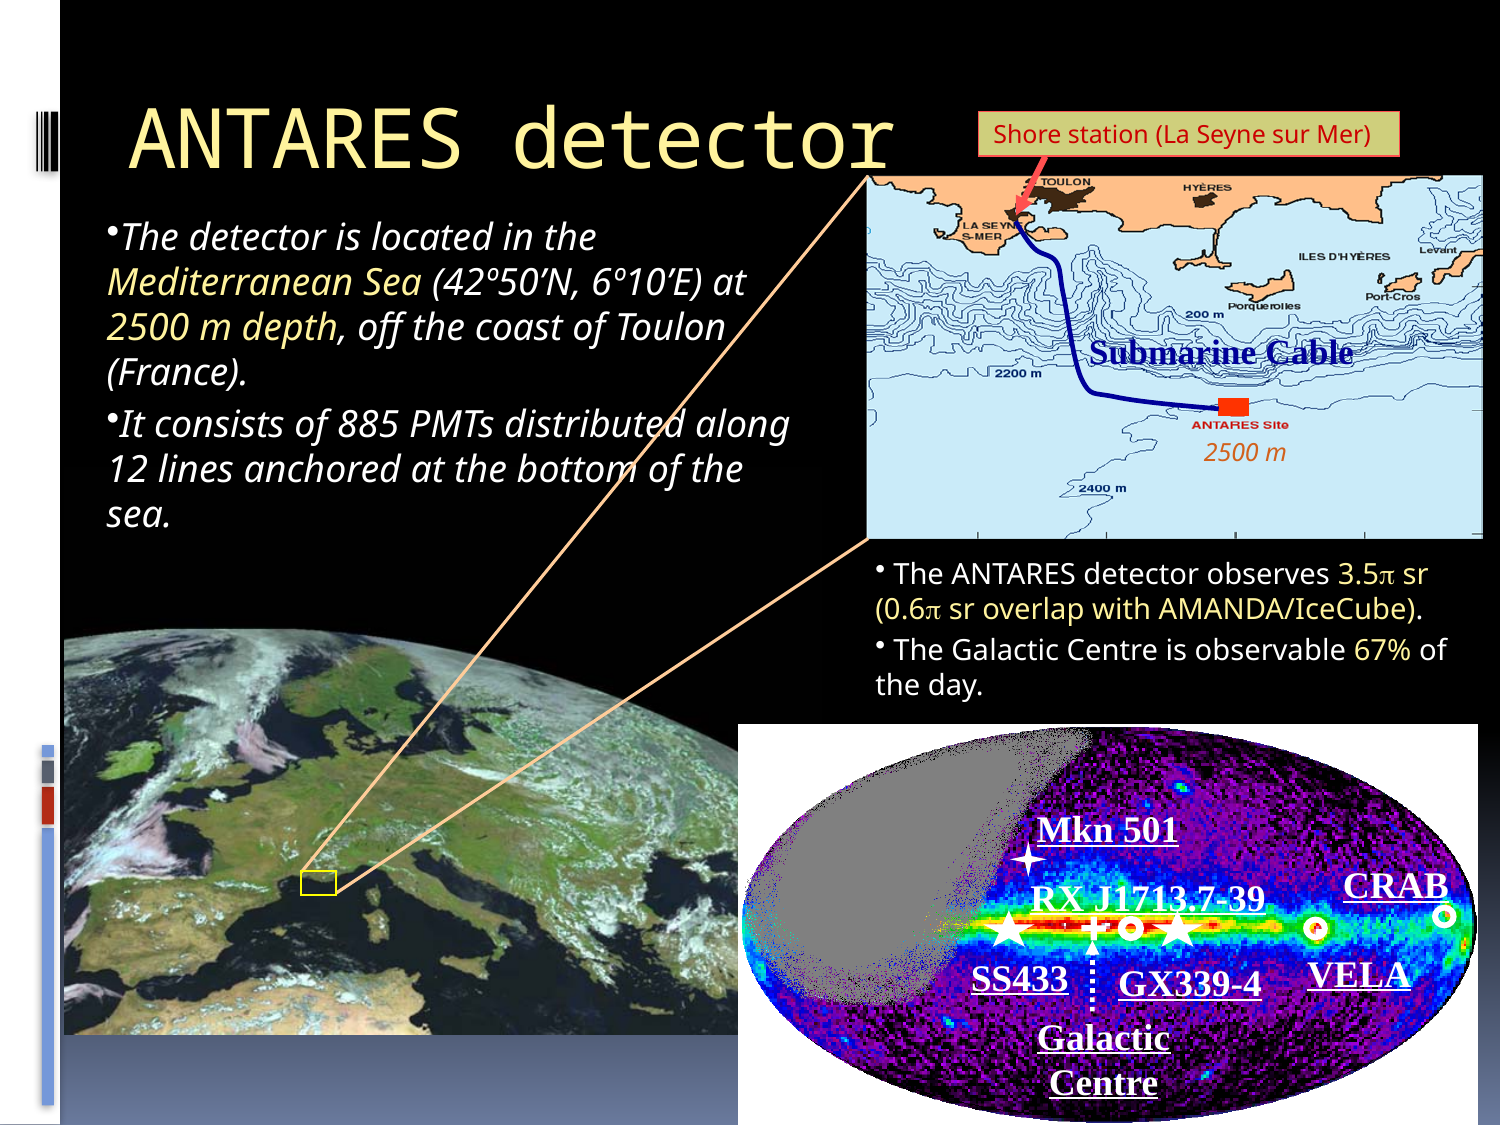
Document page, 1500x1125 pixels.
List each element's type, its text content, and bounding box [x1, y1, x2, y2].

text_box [955, 910, 1085, 1007]
text_box The ANTARES detector observes 3.5 sr (0.6 sr overlap with AMANDA/IceCube). The Galactic Centre is observable 67% of the day. [860, 547, 1500, 709]
title ANTARES detector [112, 78, 1388, 229]
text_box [1291, 916, 1427, 1003]
text_box The detector is located in the Mediterranean Sea (42º50’N, 6º10’E) at 2500 m depth, off the coast of Toulon (France). It consists of 885 PMTs distributed along 12 lines anchored at the bottom of the sea. [91, 205, 813, 464]
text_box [1327, 853, 1465, 929]
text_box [865, 175, 1483, 539]
text_box Shore station (La Seyne sur Mer) [978, 111, 1400, 157]
picture [64, 467, 1478, 1125]
